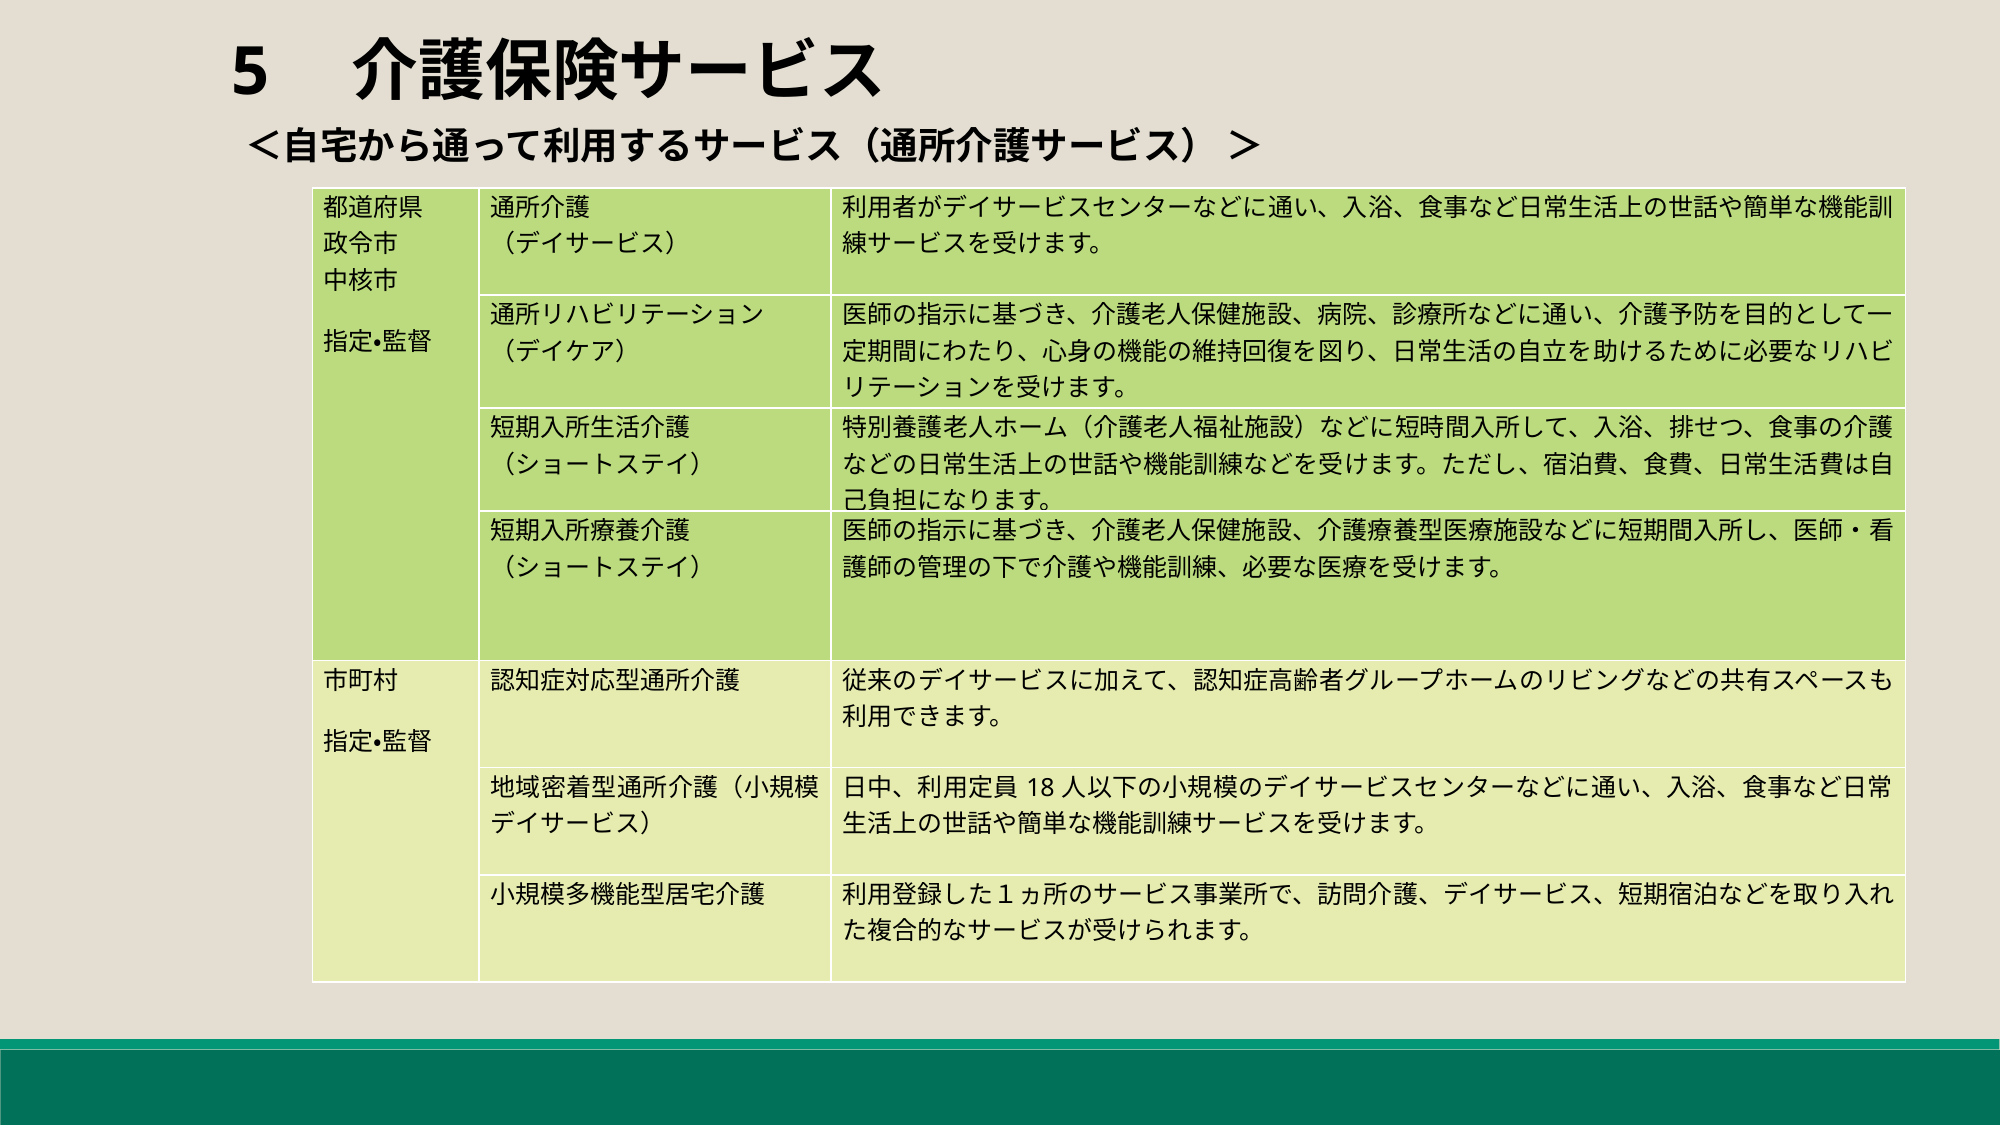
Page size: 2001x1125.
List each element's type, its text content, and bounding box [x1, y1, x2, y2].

table_header 通所介護 （デイサービス） [480, 189, 830, 294]
table_header 都道府県 政令市 中核市 指定・監督 [313, 189, 478, 660]
table_cell 小規模多機能型居宅介護 [480, 876, 830, 981]
table_cell 特別養護老人ホーム（介護老人福祉施設）などに短時間入所して、入浴、排せつ、食事の介護などの日常生活上の世話や機能訓練などを受けます。ただし、宿泊費、食費、日常生活費は自己負担になります。 [832, 409, 1905, 510]
table_cell 日中、利用定員18人以下の小規模のデイサービスセンターなどに通い、入浴、食事など日常生活上の世話や簡単な機能訓練サービスを受けます。 [832, 768, 1905, 874]
table_cell 従来のデイサービスに加えて、認知症高齢者グループホームのリビングなどの共有スペースも利用できます。 [832, 661, 1905, 767]
table_cell 医師の指示に基づき、介護老人保健施設、介護療養型医療施設などに短期間入所し、医師・看護師の管理の下で介護や機能訓練、必要な医療を受けます。 [832, 512, 1905, 660]
text_box 5 介護保険サービス [216, 20, 902, 115]
table_cell 市町村 指定・監督 [313, 661, 478, 981]
table_cell 医師の指示に基づき、介護老人保健施設、病院、診療所などに通い、介護予防を目的として一定期間にわたり、心身の機能の維持回復を図り、日常生活の自立を助けるために必要なリハビリテーションを受けます。 [832, 296, 1905, 407]
table_cell 利用登録した１ヵ所のサービス事業所で、訪問介護、デイサービス、短期宿泊などを取り入れた複合的なサービスが受けられます。 [832, 876, 1905, 981]
table_cell 短期入所生活介護 （ショートステイ） [480, 409, 830, 510]
table_cell 認知症対応型通所介護 [480, 661, 830, 767]
text_box ＜自宅から通って利用するサービス（通所介護サービス） ＞ [230, 114, 1279, 175]
table_header 利用者がデイサービスセンターなどに通い、入浴、食事など日常生活上の世話や簡単な機能訓練サービスを受けます。 [832, 189, 1905, 294]
table_cell 通所リハビリテーション （デイケア） [480, 296, 830, 407]
table_cell 地域密着型通所介護（小規模デイサービス） [480, 768, 830, 874]
table_cell 短期入所療養介護 （ショートステイ） [480, 512, 830, 660]
